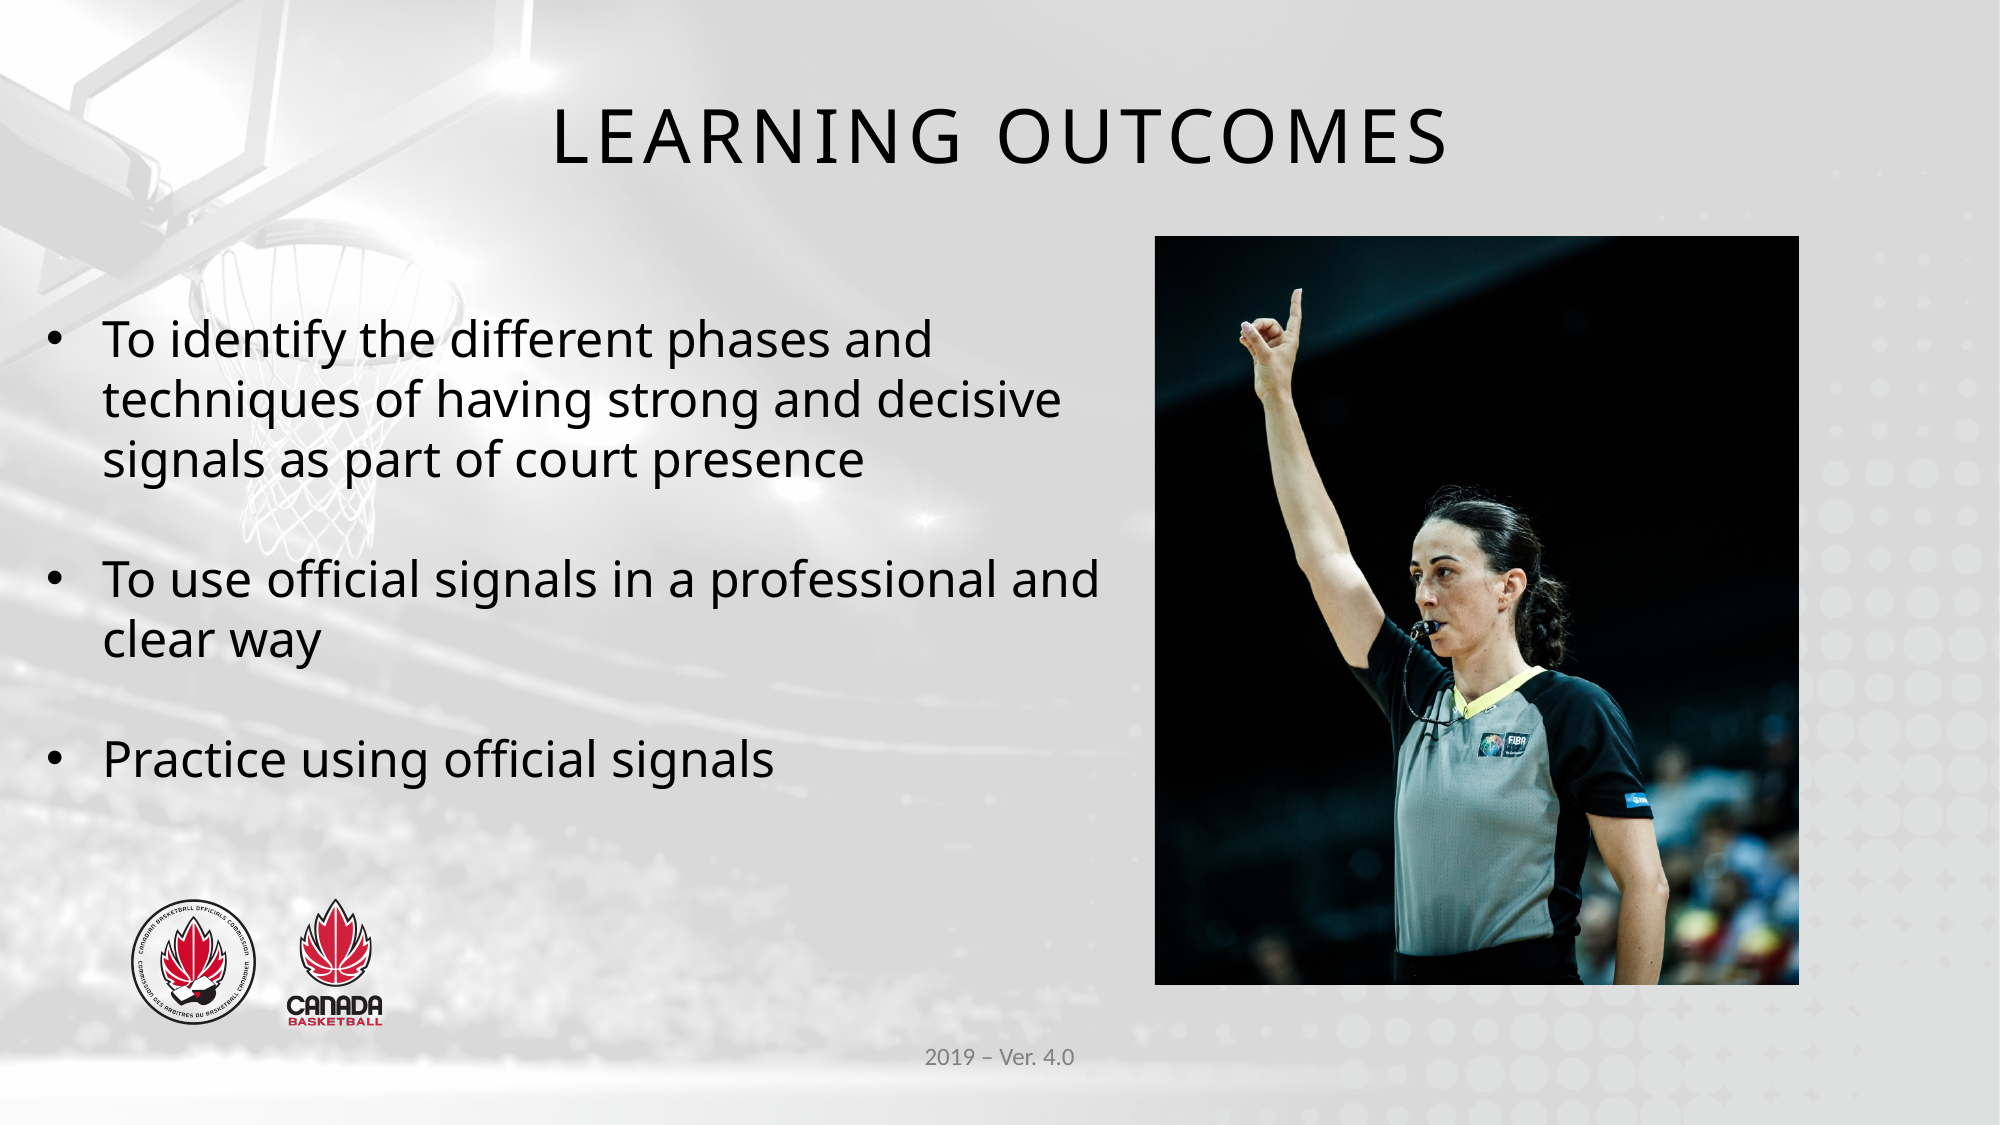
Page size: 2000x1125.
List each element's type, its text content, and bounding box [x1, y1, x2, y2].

text_box To identify the different phases and techniques of having strong and decisive signals as part of court presence To use official signals in a professional and clear way Practice using official signals [38, 299, 1114, 915]
text_box 2019 – Ver. 4.0 [909, 1032, 1090, 1078]
text_box LEARNING OUTCOMES [535, 81, 1464, 187]
picture [0, 0, 2000, 1125]
